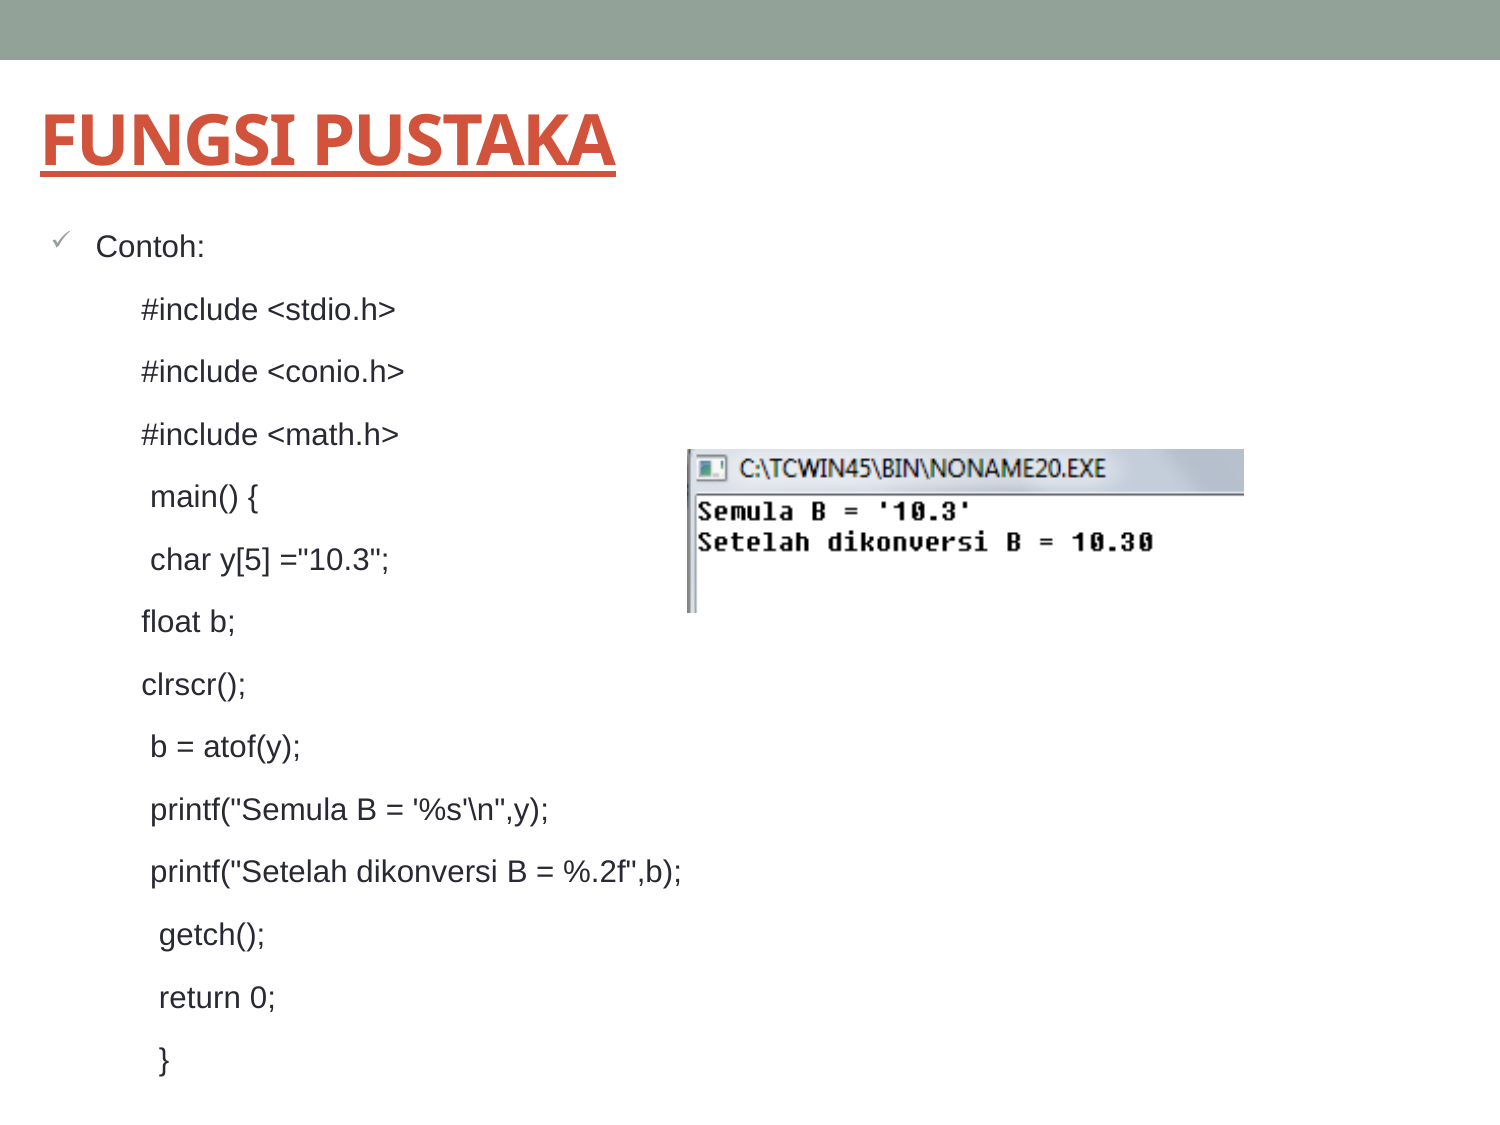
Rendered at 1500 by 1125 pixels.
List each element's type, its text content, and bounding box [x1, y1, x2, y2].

picture [687, 449, 1245, 613]
title FUNGSI PUSTAKA [24, 87, 1375, 188]
list Contoh: #include <stdio.h> #include <conio.h> #include <math.h> main() { char y[5] ="10.3"; float b; clrscr(); b = atof(y); printf("Semula B = '%s'\n",y); printf("Setelah dikonversi B = %.2f",b); getch(); return 0; } [24, 200, 750, 1088]
